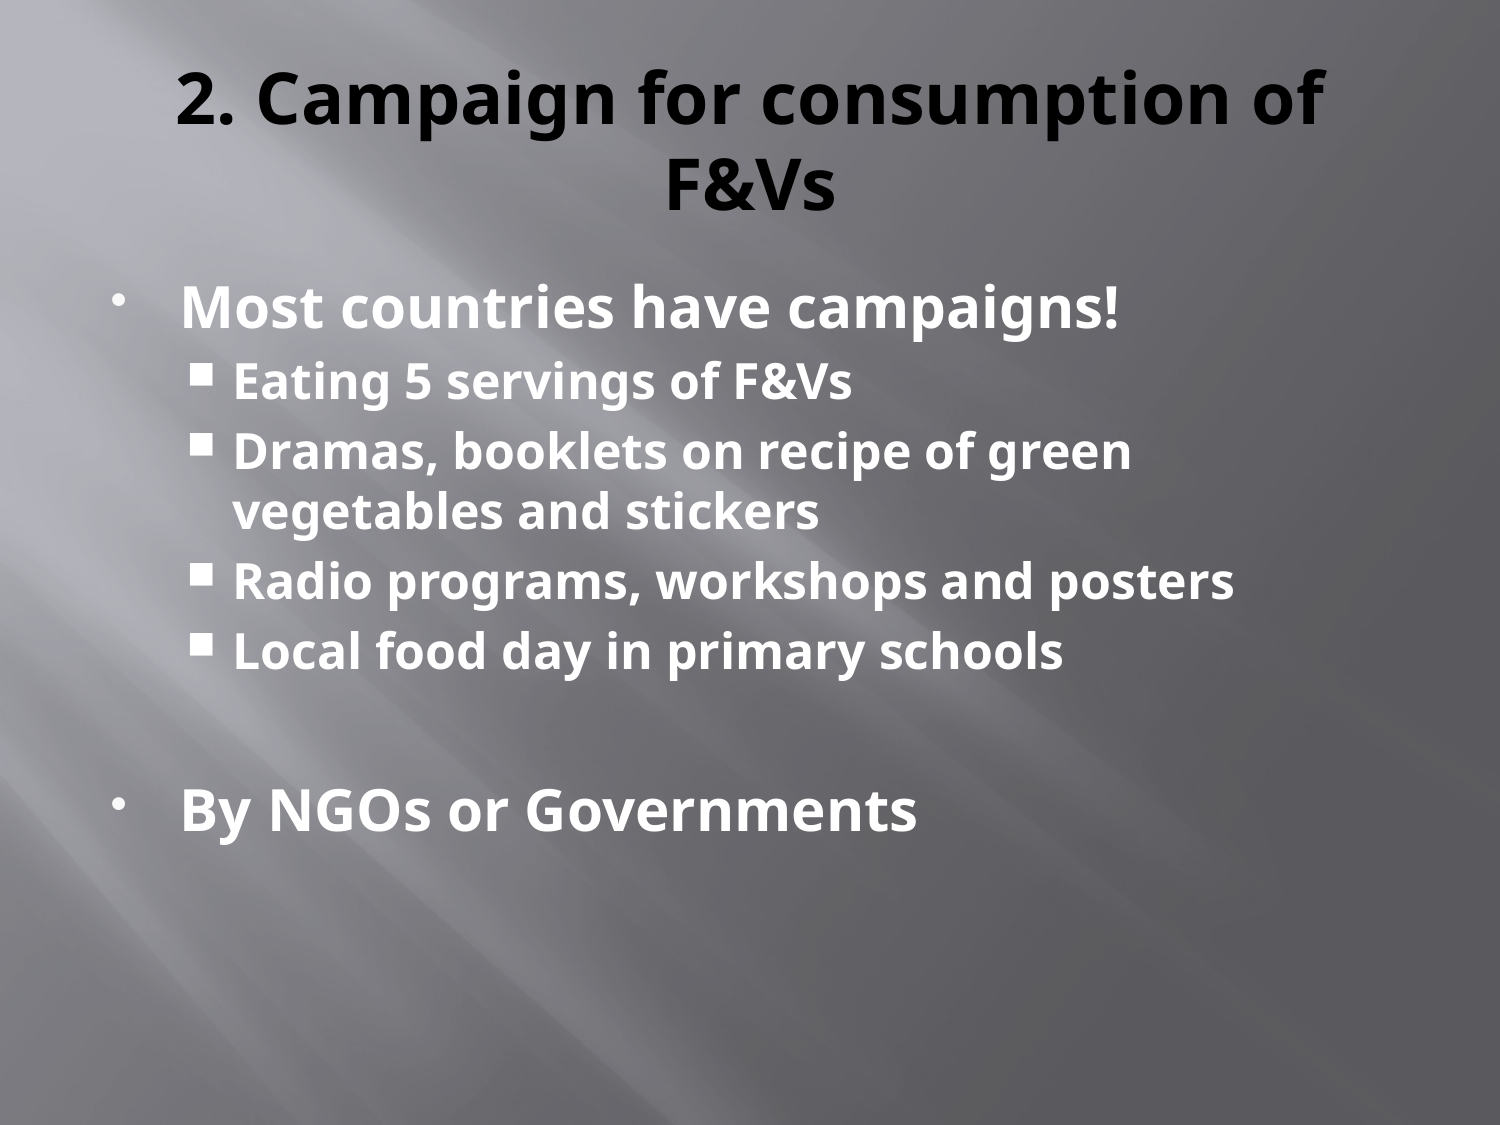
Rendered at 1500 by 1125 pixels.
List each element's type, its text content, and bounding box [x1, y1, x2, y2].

list Most countries have campaigns! Eating 5 servings of F&Vs Dramas, booklets on recipe of green vegetables and stickers Radio programs, workshops and posters Local food day in primary schools By NGOs or Governments [75, 262, 1425, 1035]
title 2. Campaign for consumption of F&Vs [75, 45, 1425, 233]
